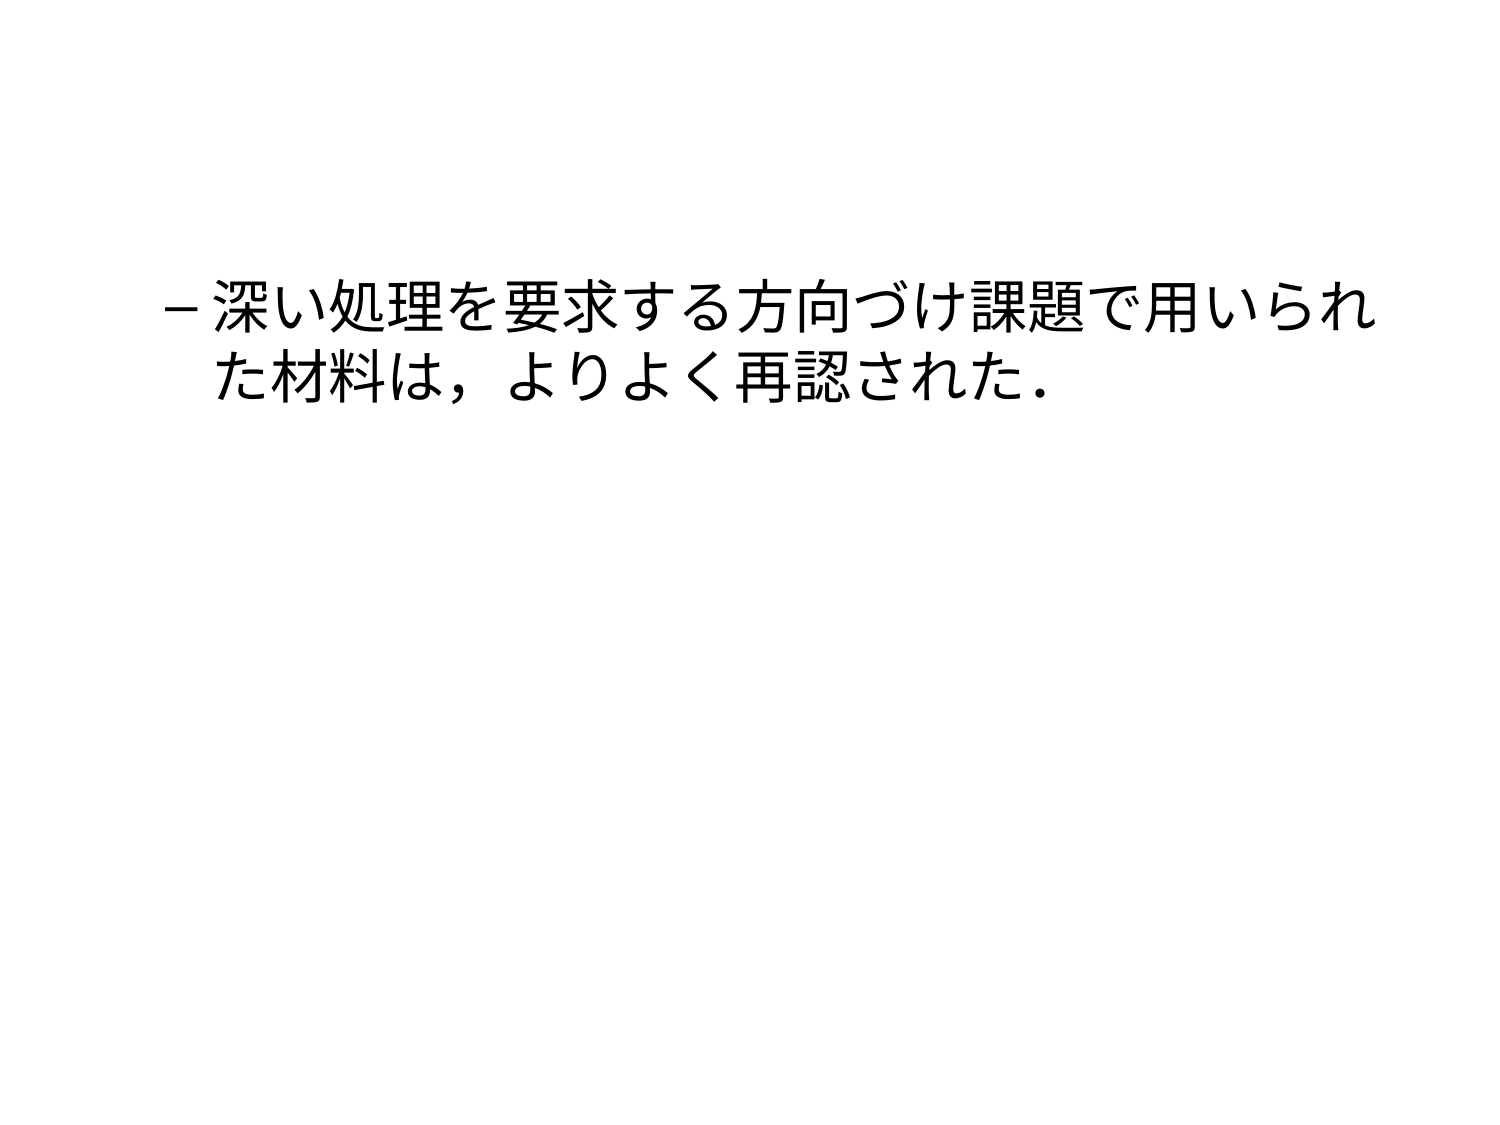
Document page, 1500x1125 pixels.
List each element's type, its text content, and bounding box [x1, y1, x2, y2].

list 深い処理を要求する方向づけ課題で用いられた材料は，よりよく再認された． [75, 262, 1425, 1005]
